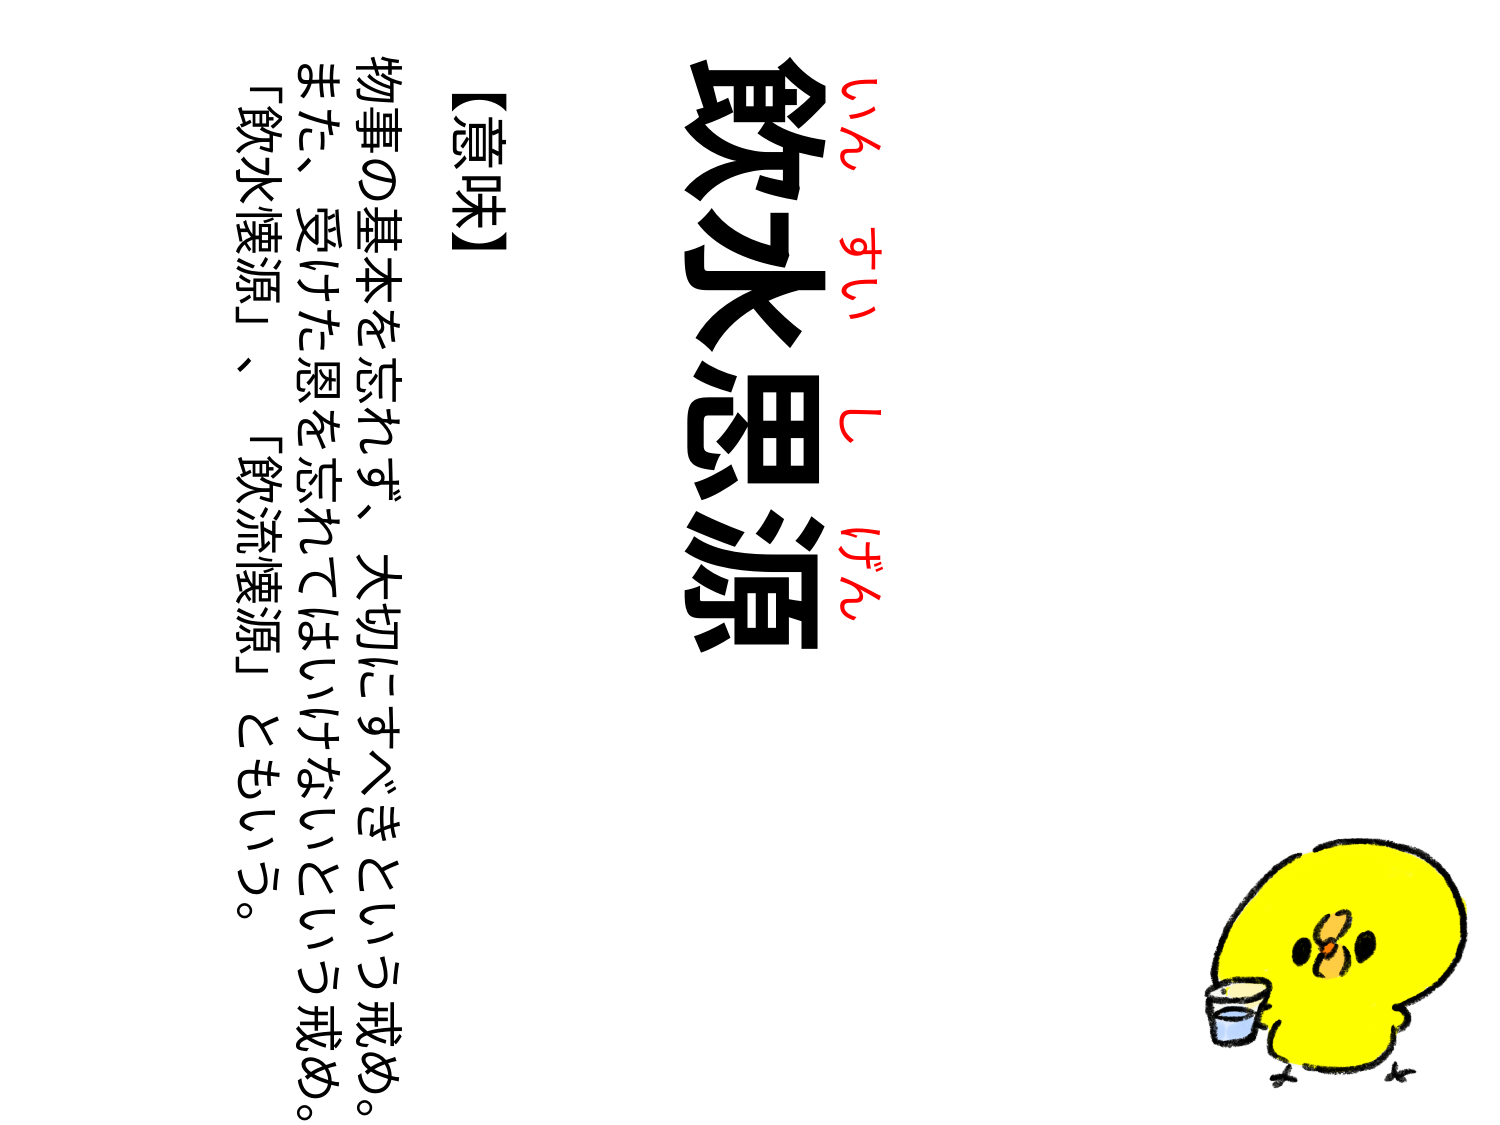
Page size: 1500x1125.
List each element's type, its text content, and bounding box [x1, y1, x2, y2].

text_box 【意味】 物事の基本を忘れず、大切にすべきという戒め。また、受けた恩を忘れてはいけないという戒め。「飲水懐源」、「飲流懐源」ともいう。 [0, 40, 523, 1125]
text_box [809, 34, 901, 663]
picture [1174, 799, 1500, 1125]
text_box 飲水思源 [643, 40, 857, 1104]
